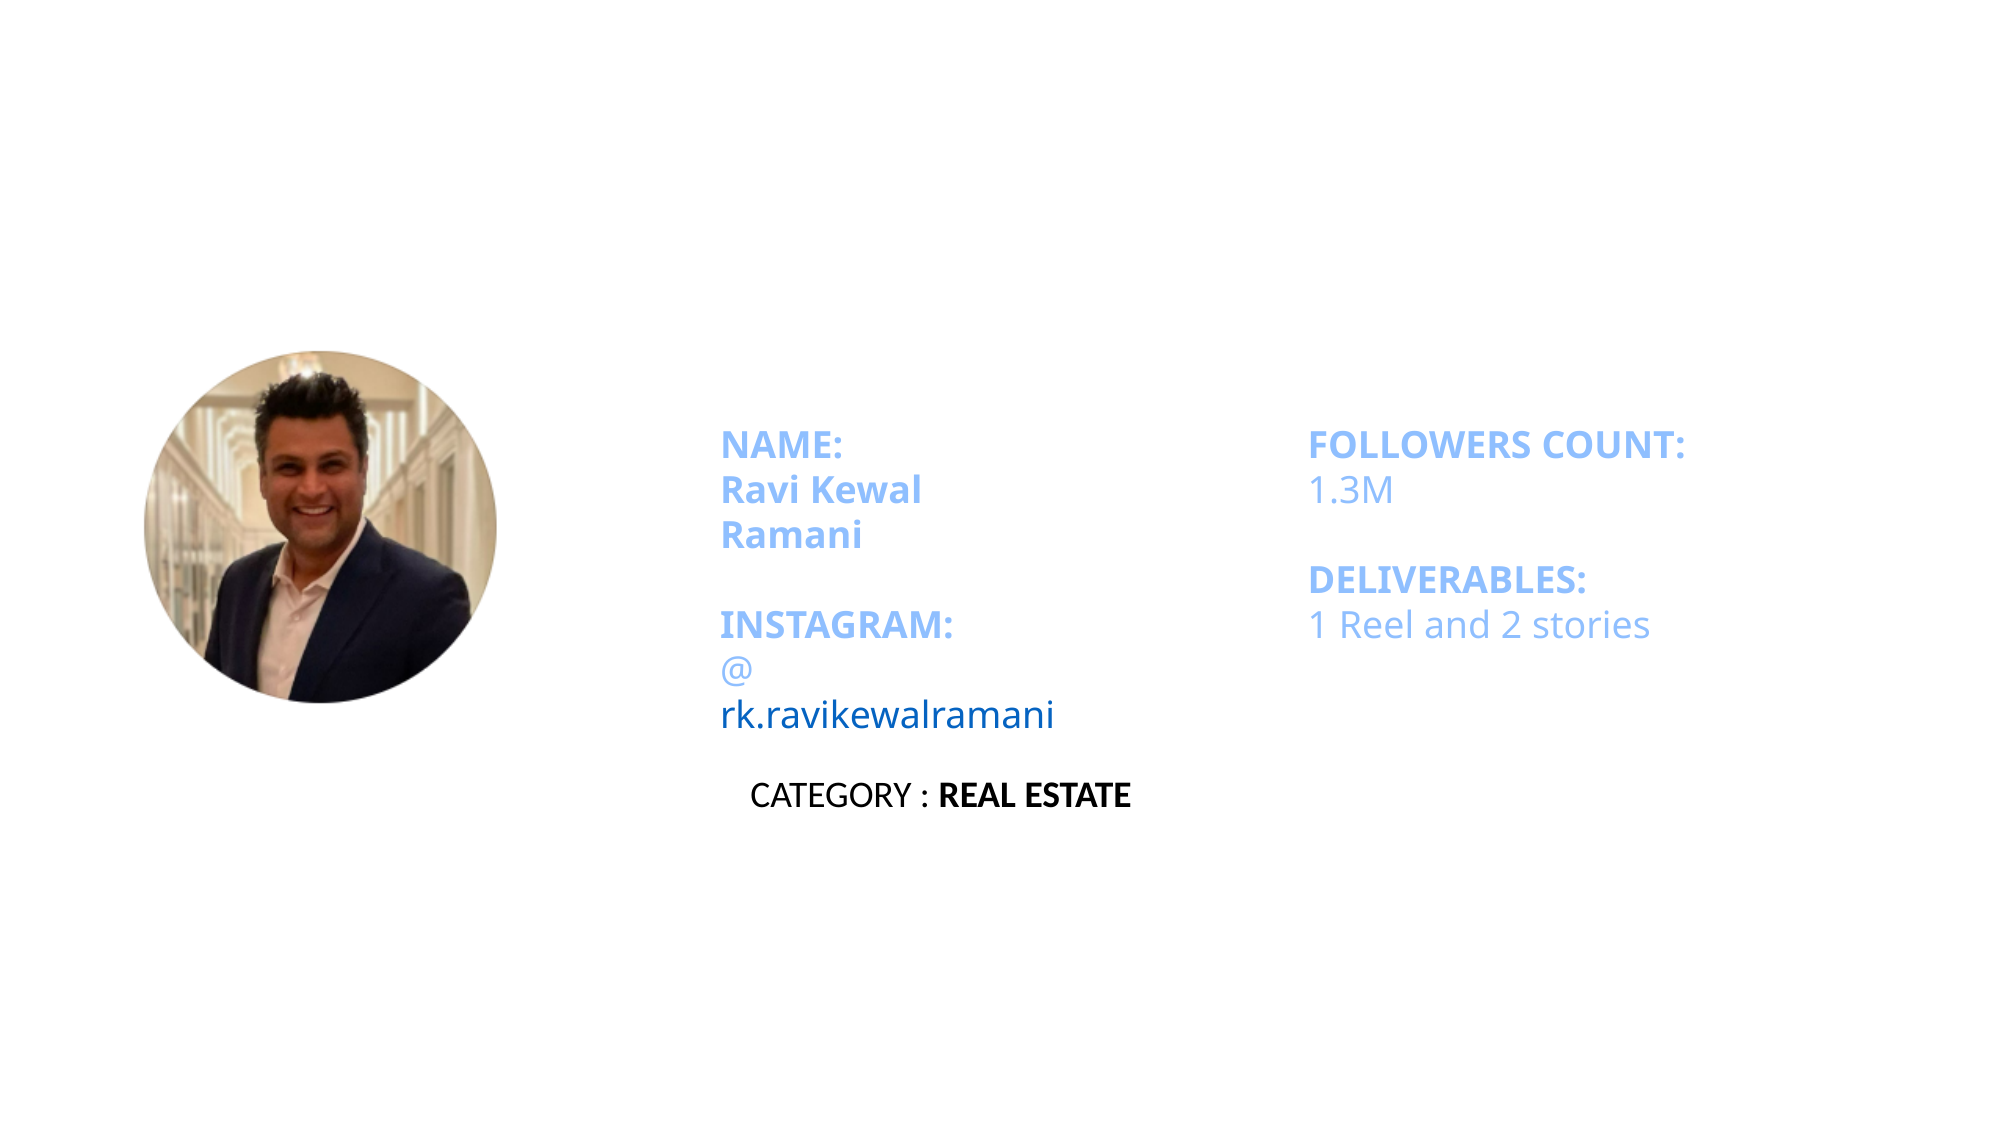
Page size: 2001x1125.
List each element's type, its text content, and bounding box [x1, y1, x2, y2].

text_box NAME: Ravi Kewal Ramani INSTAGRAM: @rk.ravikewalramani [705, 413, 1084, 1020]
text_box FOLLOWERS COUNT: 1.3M DELIVERABLES: 1 Reel and 2 stories [1292, 413, 1754, 969]
text_box CATEGORY : REAL ESTATE [735, 762, 1168, 823]
picture [99, 306, 547, 780]
